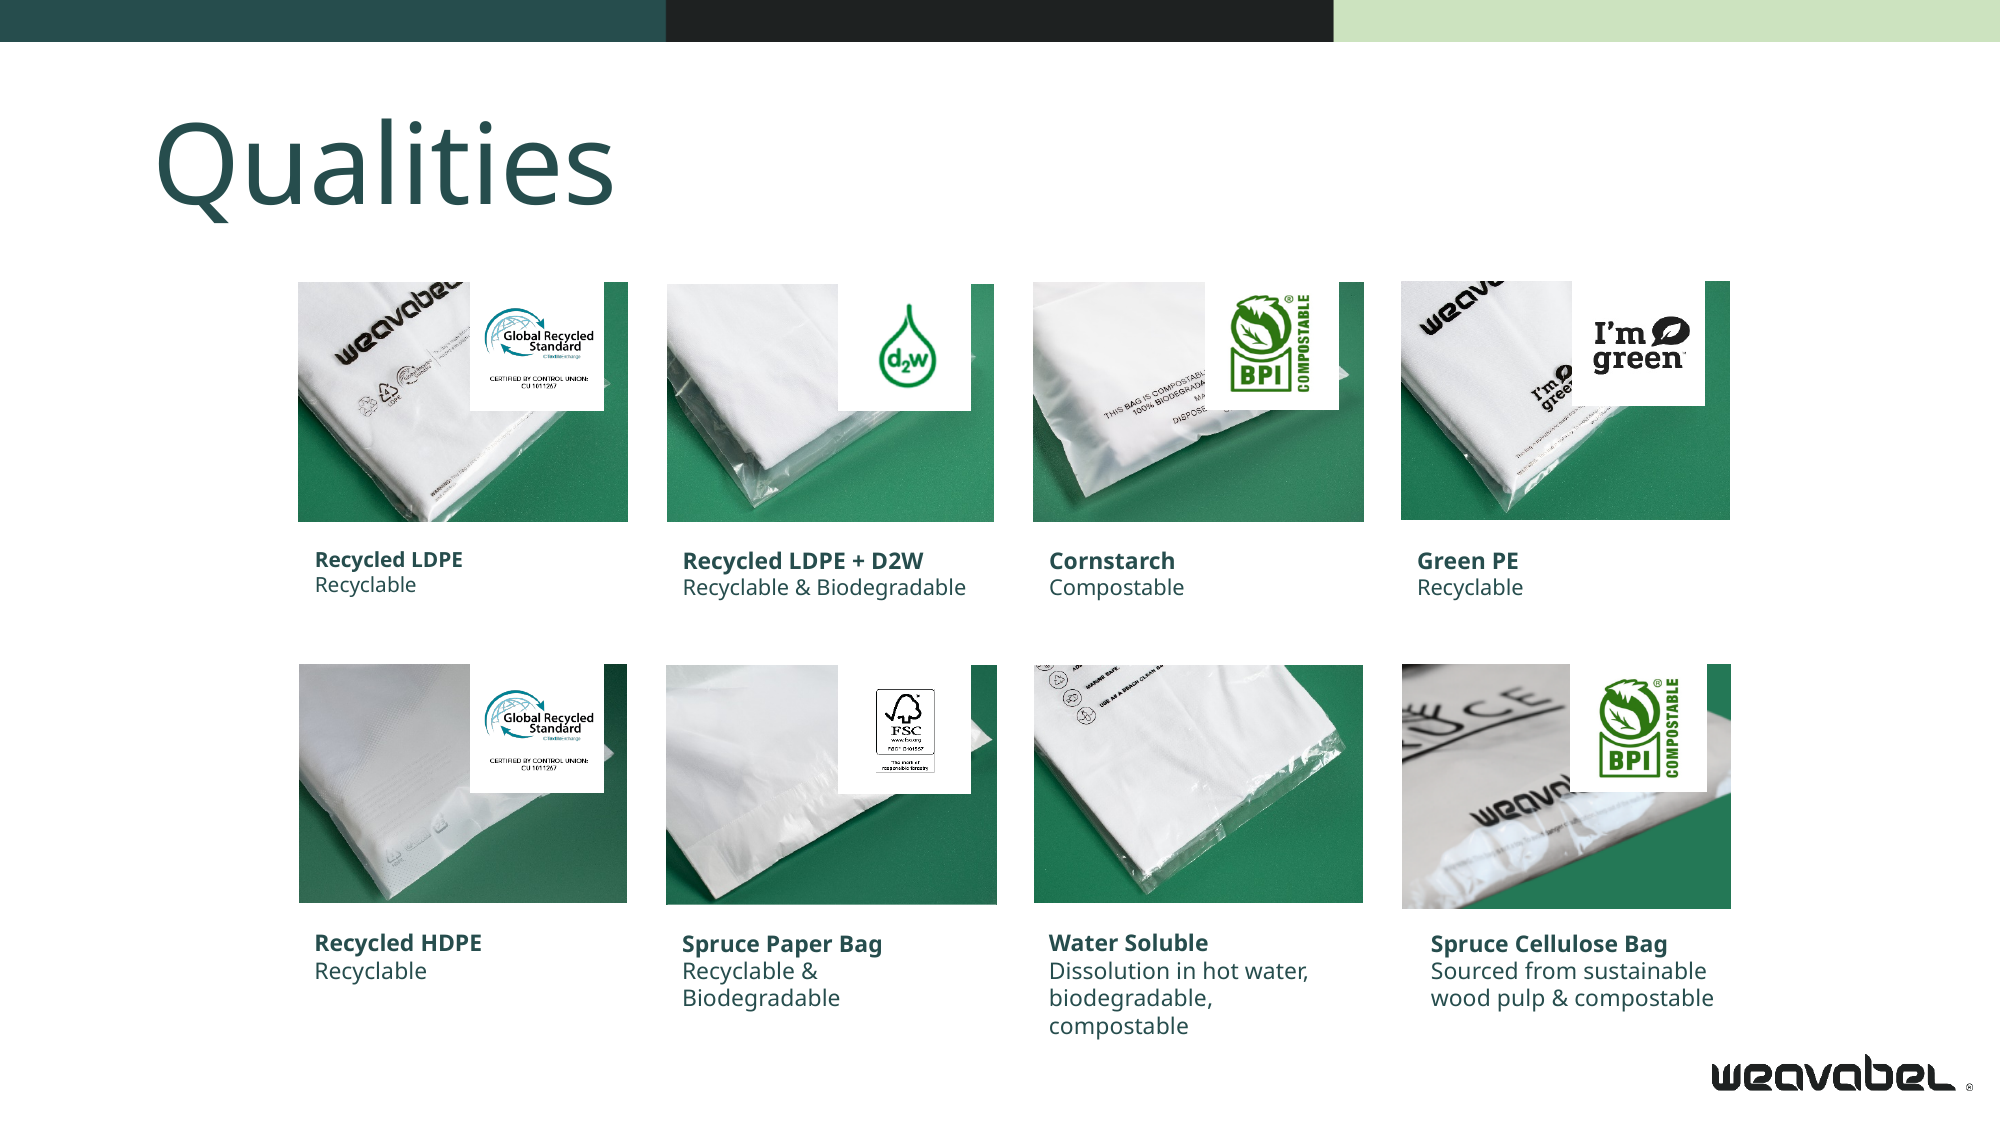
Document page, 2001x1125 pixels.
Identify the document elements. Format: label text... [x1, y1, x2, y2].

picture [1205, 281, 1338, 406]
title Qualities [137, 59, 1863, 278]
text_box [298, 277, 1745, 1021]
picture [0, 0, 2000, 42]
picture [1712, 1054, 1973, 1091]
